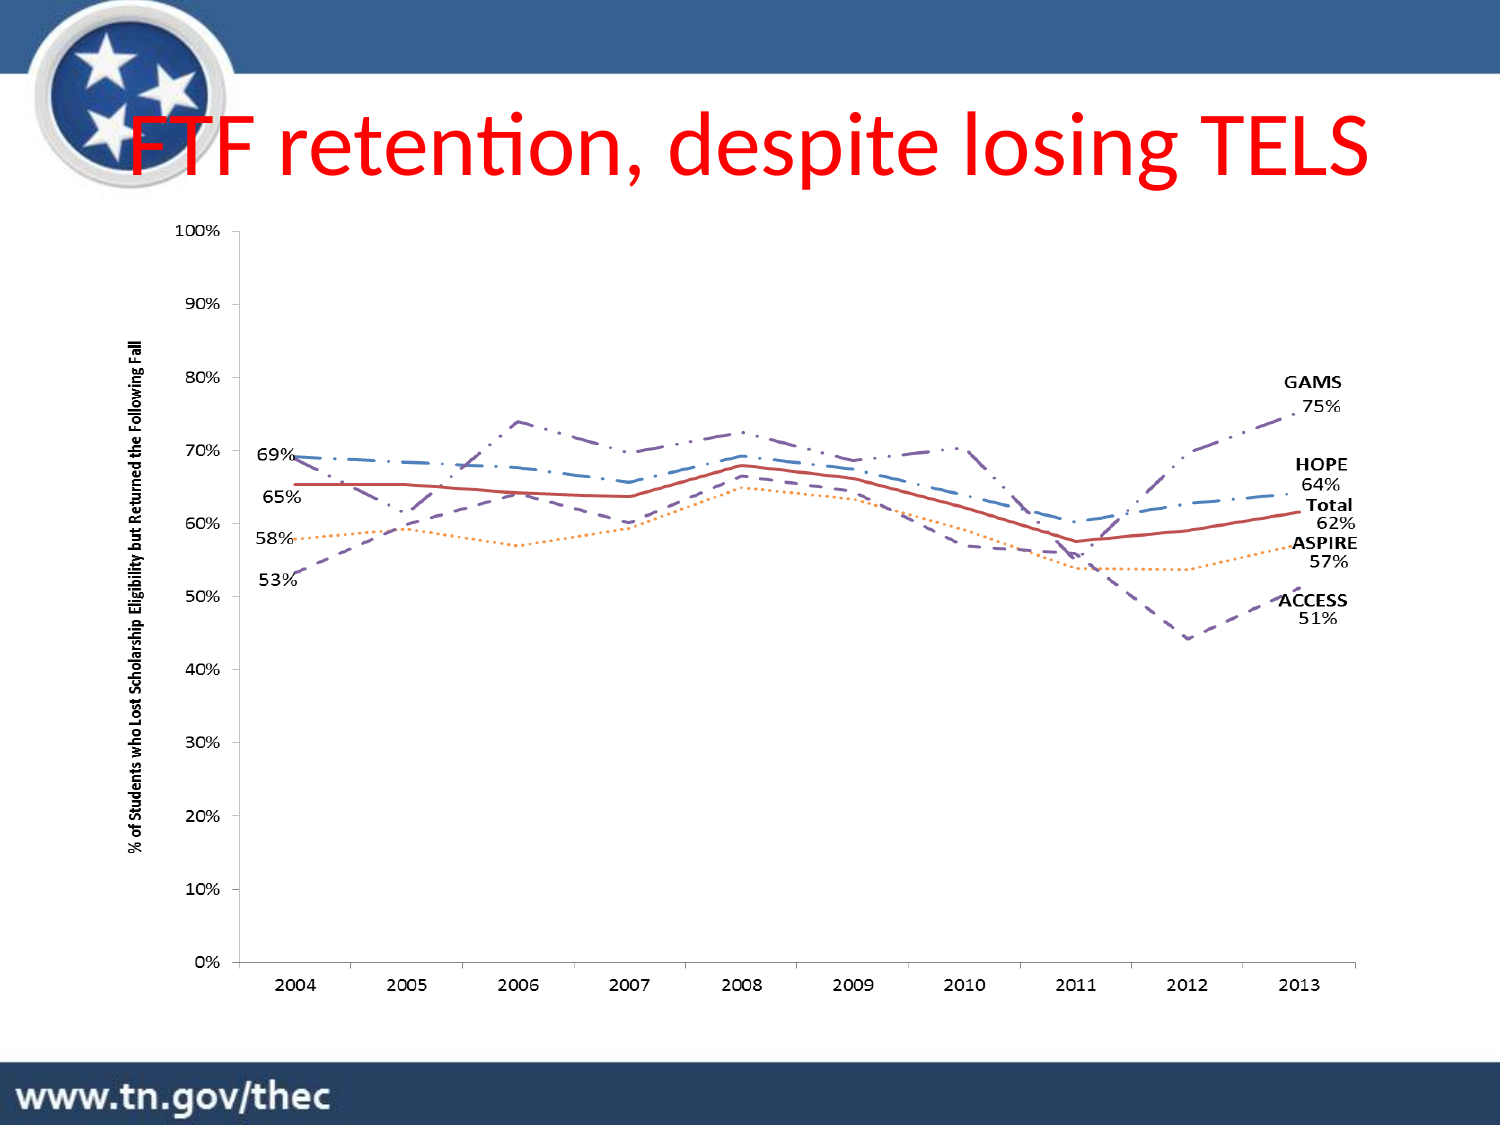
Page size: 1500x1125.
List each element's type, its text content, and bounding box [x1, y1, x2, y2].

picture [0, 0, 1500, 1125]
title FTF retention, despite losing TELS [75, 45, 1425, 233]
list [99, 212, 1376, 1006]
